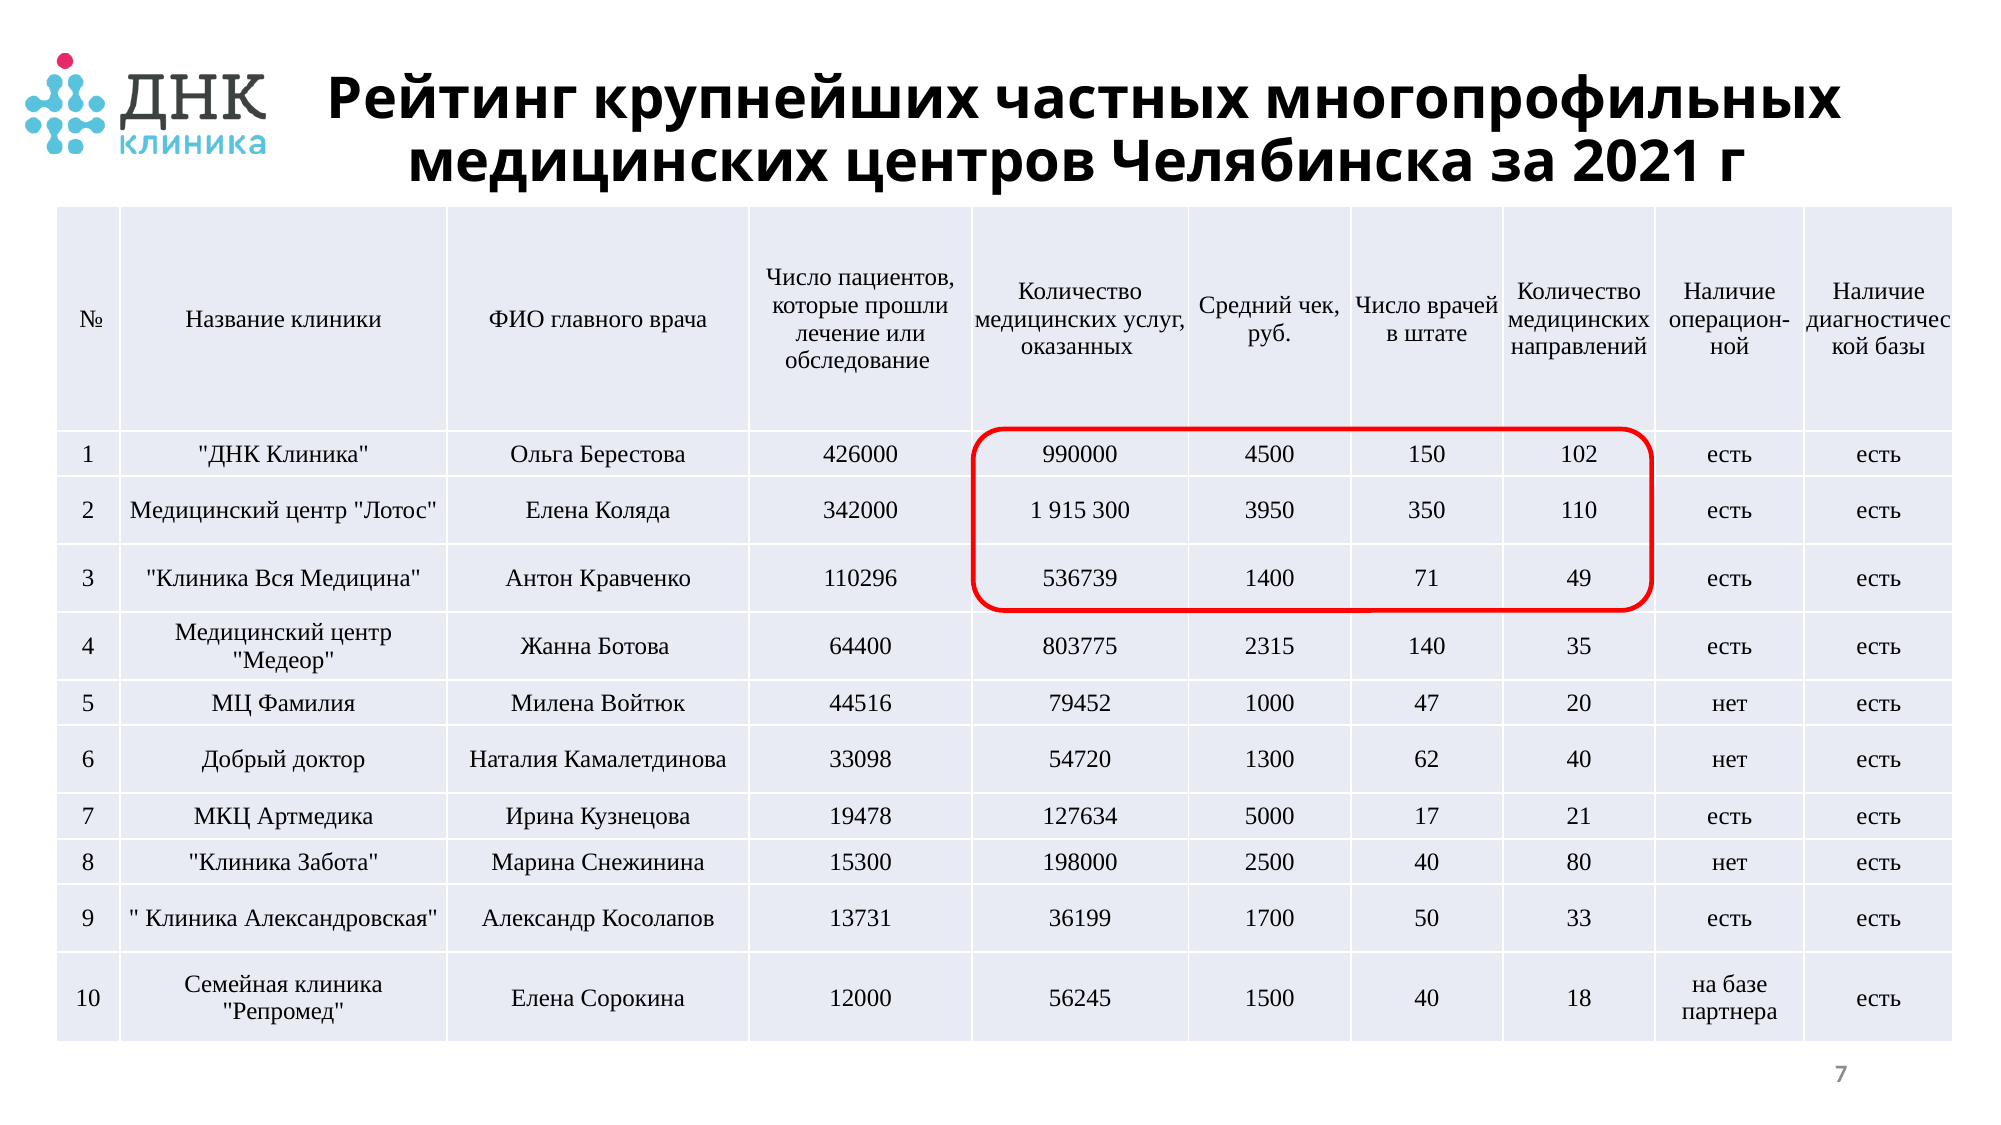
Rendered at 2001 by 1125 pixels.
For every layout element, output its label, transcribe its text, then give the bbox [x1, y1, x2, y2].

table_cell 80 [1504, 840, 1654, 883]
table_cell нет [1656, 840, 1803, 883]
table_cell 198000 [973, 840, 1188, 883]
table_cell Елена Коляда [448, 477, 748, 543]
table_cell 803775 [973, 613, 1188, 679]
table_cell 40 [1352, 953, 1502, 1041]
table_cell Жанна Ботова [448, 613, 748, 679]
table_cell есть [1805, 545, 1952, 611]
table_cell 17 [1352, 794, 1502, 838]
table_header № [57, 207, 119, 430]
table_cell 990000 [973, 432, 986, 449]
table_cell 79452 [973, 681, 1188, 724]
table_cell 36199 [973, 885, 1188, 951]
table_cell 6 [57, 726, 119, 792]
table_cell 54720 [973, 726, 1188, 792]
table_cell Елена Сорокина [448, 953, 748, 1041]
table_cell есть [1805, 613, 1952, 679]
table_cell Марина Снежинина [448, 840, 748, 883]
table_cell 5 [57, 681, 119, 724]
table_cell 1000 [1189, 681, 1350, 724]
table_cell 40 [1504, 726, 1654, 792]
table_cell Милена Войтюк [448, 681, 748, 724]
table_cell есть [1805, 477, 1952, 543]
table_cell 19478 [750, 794, 971, 838]
table_cell Семейная клиника "Репромед" [121, 953, 446, 1041]
table_cell есть [1805, 794, 1952, 838]
table_cell есть [1656, 885, 1803, 951]
table_cell 33098 [750, 726, 971, 792]
table_cell 49 [1631, 545, 1654, 611]
table_cell есть [1805, 432, 1952, 475]
table_cell 35 [1504, 613, 1654, 679]
text_box [972, 428, 1653, 612]
table_cell Медицинский центр "Лотос" [121, 477, 446, 543]
table_cell нет [1656, 726, 1803, 792]
table_cell 2 [57, 477, 119, 543]
table_cell есть [1805, 885, 1952, 951]
table_cell 50 [1352, 885, 1502, 951]
table_cell 8 [57, 840, 119, 883]
table_header Количество медицинских услуг, оказанных [973, 207, 1188, 430]
table_cell 20 [1504, 681, 1654, 724]
table_cell есть [1656, 545, 1803, 611]
table_cell есть [1805, 953, 1952, 1041]
table_cell 44516 [750, 681, 971, 724]
table_cell 2315 [1189, 613, 1350, 679]
table_cell 3 [57, 545, 119, 611]
table_cell есть [1805, 681, 1952, 724]
table_cell 64400 [750, 613, 971, 679]
table_header Число врачей в штате [1352, 207, 1502, 428]
table_cell 140 [1352, 613, 1502, 679]
table_cell Наталия Камалетдинова [448, 726, 748, 792]
table_cell есть [1805, 840, 1952, 883]
table_cell "ДНК Клиника" [121, 432, 446, 475]
table_cell Ольга Берестова [448, 432, 748, 475]
table_cell 18 [1504, 953, 1654, 1041]
table_cell Медицинский центр "Медеор" [121, 613, 446, 679]
table_cell 33 [1504, 885, 1654, 951]
table_cell 47 [1352, 681, 1502, 724]
table_cell на базе партнера [1656, 953, 1803, 1041]
table_cell 536739 [973, 591, 994, 611]
table_cell Антон Кравченко [448, 545, 748, 611]
table_cell Александр Косолапов [448, 885, 748, 951]
table_cell 5000 [1189, 794, 1350, 838]
table_header Наличие операцион-ной [1656, 207, 1803, 430]
table_cell есть [1656, 794, 1803, 838]
table_cell МЦ Фамилия [121, 681, 446, 724]
table_header ФИО главного врача [448, 207, 748, 430]
table_cell 1700 [1189, 885, 1350, 951]
table_cell "Клиника Вся Медицина" [121, 545, 446, 611]
table_cell 40 [1352, 840, 1502, 883]
table_cell 13731 [750, 885, 971, 951]
table_cell 127634 [973, 794, 1188, 838]
table_cell есть [1656, 432, 1803, 475]
table_cell 342000 [750, 477, 971, 543]
table_cell 1 [57, 432, 119, 475]
table_cell МКЦ Артмедика [121, 794, 446, 838]
table_cell 1500 [1189, 953, 1350, 1041]
table_cell 15300 [750, 840, 971, 883]
table_cell есть [1656, 613, 1803, 679]
table_cell Ирина Кузнецова [448, 794, 748, 838]
table_cell 21 [1504, 794, 1654, 838]
table_cell 4 [57, 613, 119, 679]
table_cell "Клиника Забота" [121, 840, 446, 883]
table_cell нет [1656, 681, 1803, 724]
slide_number 7 [1412, 1043, 1863, 1103]
table_cell 7 [57, 794, 119, 838]
table_cell 102 [1639, 432, 1654, 475]
table_cell " Клиника Александровская" [121, 885, 446, 951]
table_cell Добрый доктор [121, 726, 446, 792]
table_header Число пациентов, которые прошли лечение или обследование [750, 207, 971, 430]
table_header Количество медицинских направлений [1504, 207, 1654, 430]
table_cell есть [1805, 726, 1952, 792]
table_cell 2500 [1189, 840, 1350, 883]
table_header Название клиники [121, 207, 446, 430]
table_header Наличие диагностической базы [1805, 207, 1952, 430]
table_header Средний чек, руб. [1189, 207, 1350, 428]
table_cell 1300 [1189, 726, 1350, 792]
table_cell 56245 [973, 953, 1188, 1041]
table_cell есть [1656, 477, 1803, 543]
table_cell 426000 [750, 432, 971, 475]
table_cell 9 [57, 885, 119, 951]
table_cell 110296 [750, 545, 971, 611]
table_cell 12000 [750, 953, 971, 1041]
table_cell 62 [1352, 726, 1502, 792]
table_cell 10 [57, 953, 119, 1041]
picture [25, 53, 266, 154]
title Рейтинг крупнейших частных многопрофильных медицинских центров Челябинска за 2021 г [292, 59, 1863, 203]
